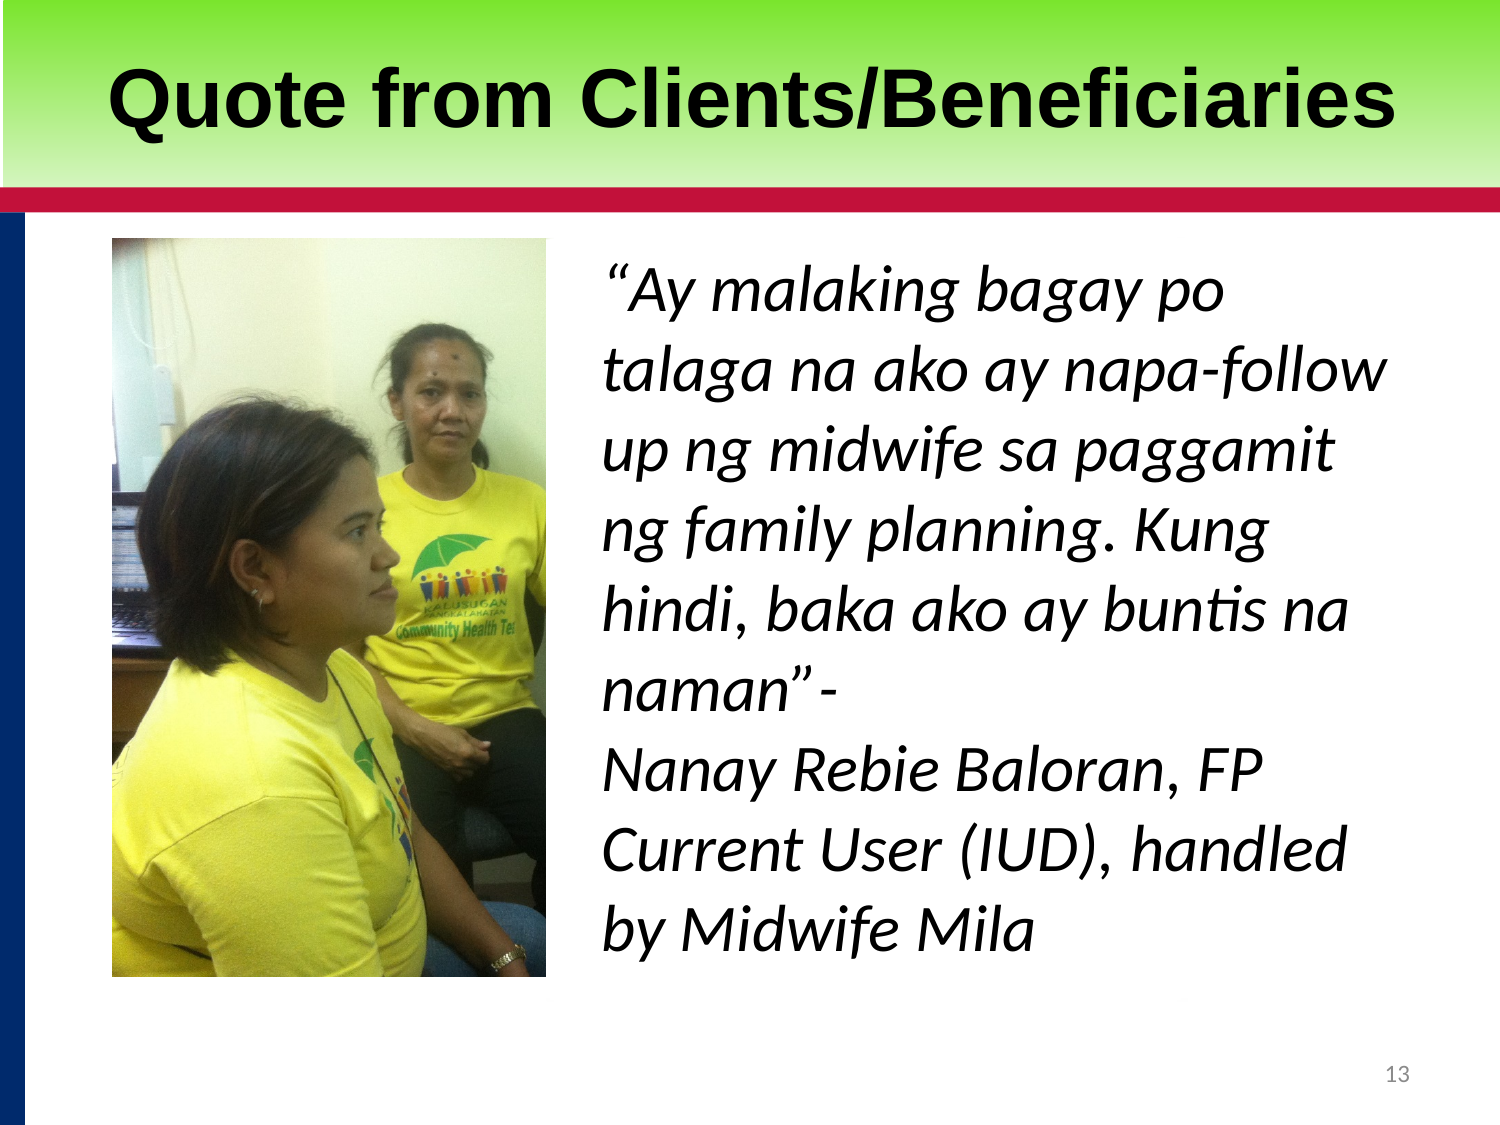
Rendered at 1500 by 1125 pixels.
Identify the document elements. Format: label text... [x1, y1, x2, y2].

text_box “Ay malaking bagay po talaga na ako ay napa-follow up ng midwife sa paggamit ng family planning. Kung hindi, baka ako ay buntis na naman”- Nanay Rebie Baloran, FP Current User (IUD), handled by Midwife Mila [1190, 237, 1413, 972]
picture [112, 237, 1189, 1002]
text_box [0, 212, 25, 1125]
slide_number 13 [1074, 1042, 1425, 1103]
text_box Quote from Clients/Beneficiaries [3, 0, 1500, 187]
text_box [0, 187, 1500, 213]
